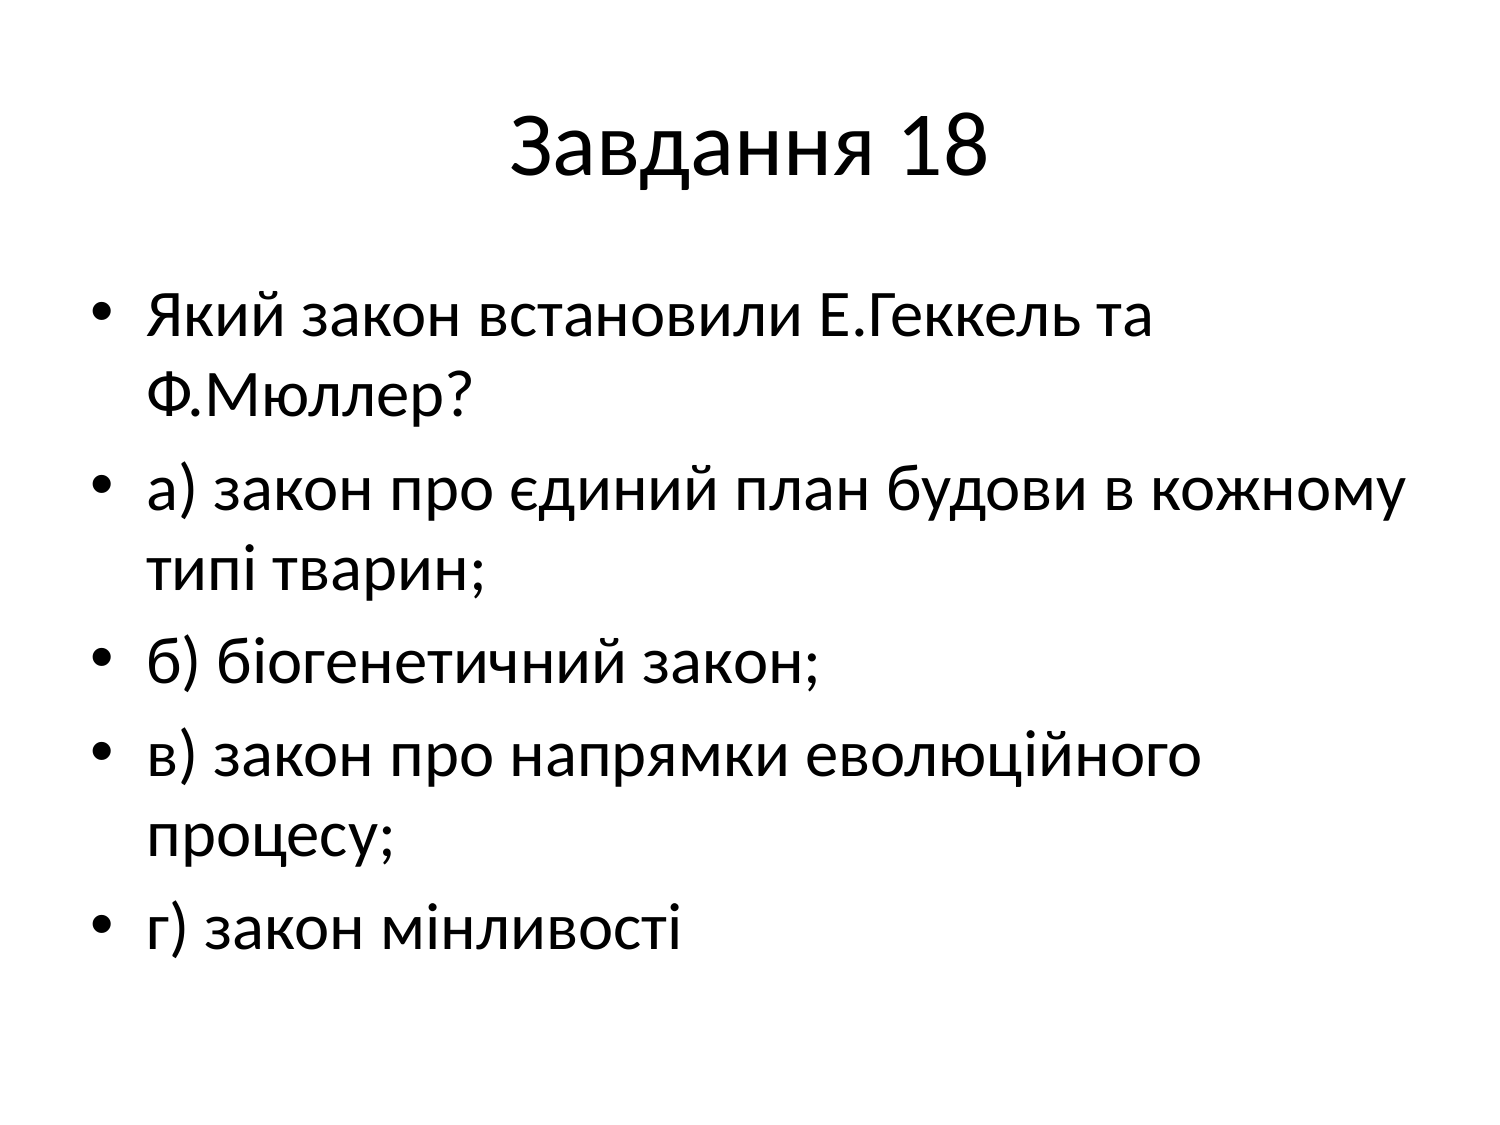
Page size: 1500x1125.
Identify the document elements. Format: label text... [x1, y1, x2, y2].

title Завдання 18 [75, 45, 1425, 233]
list Який закон встановили Е.Геккель та Ф.Мюллер? а) закон про єдиний план будови в кожному типі тварин; б) біогенетичний закон; в) закон про напрямки еволюційного процесу; г) закон мінливості [75, 262, 1425, 1005]
